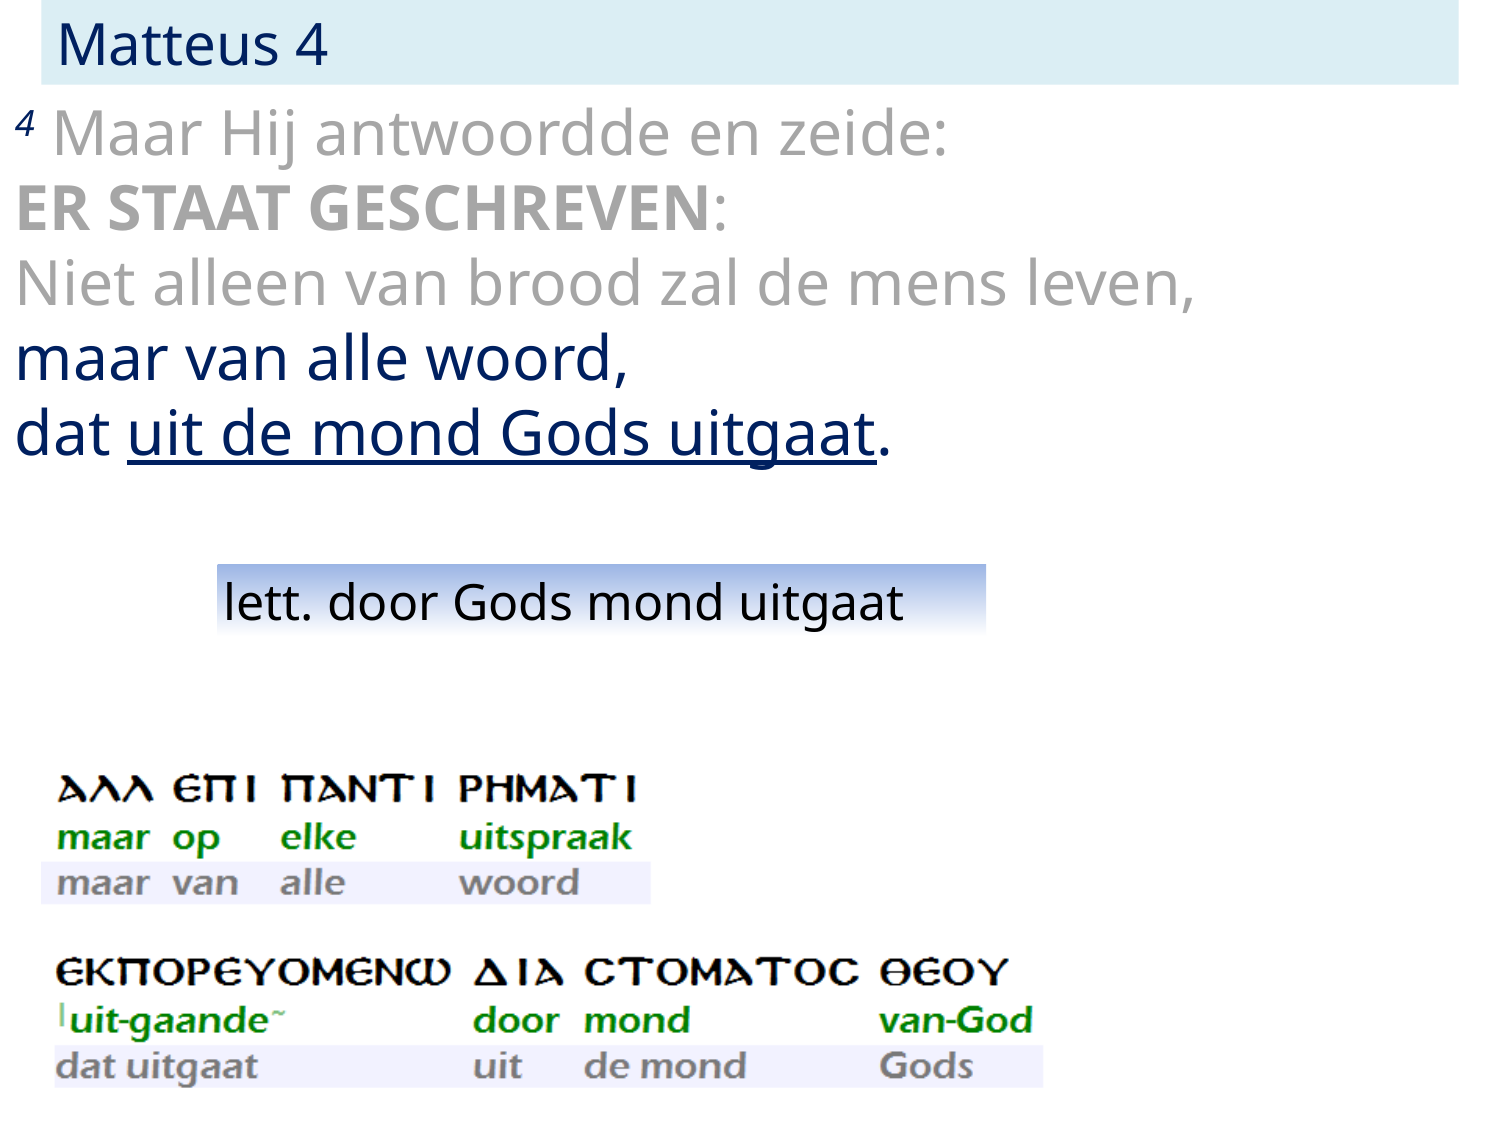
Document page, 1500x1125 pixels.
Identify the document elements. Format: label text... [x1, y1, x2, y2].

picture [40, 940, 1059, 1099]
text_box Matteus 4 [41, 0, 1459, 85]
text_box lett. door Gods mond uitgaat [217, 564, 987, 636]
picture [40, 763, 662, 917]
text_box 4 Maar Hij antwoordde en zeide: ER STAAT GESCHREVEN: Niet alleen van brood zal de mens leven, maar van alle woord, dat uit de mond Gods uitgaat. [0, 85, 1500, 476]
